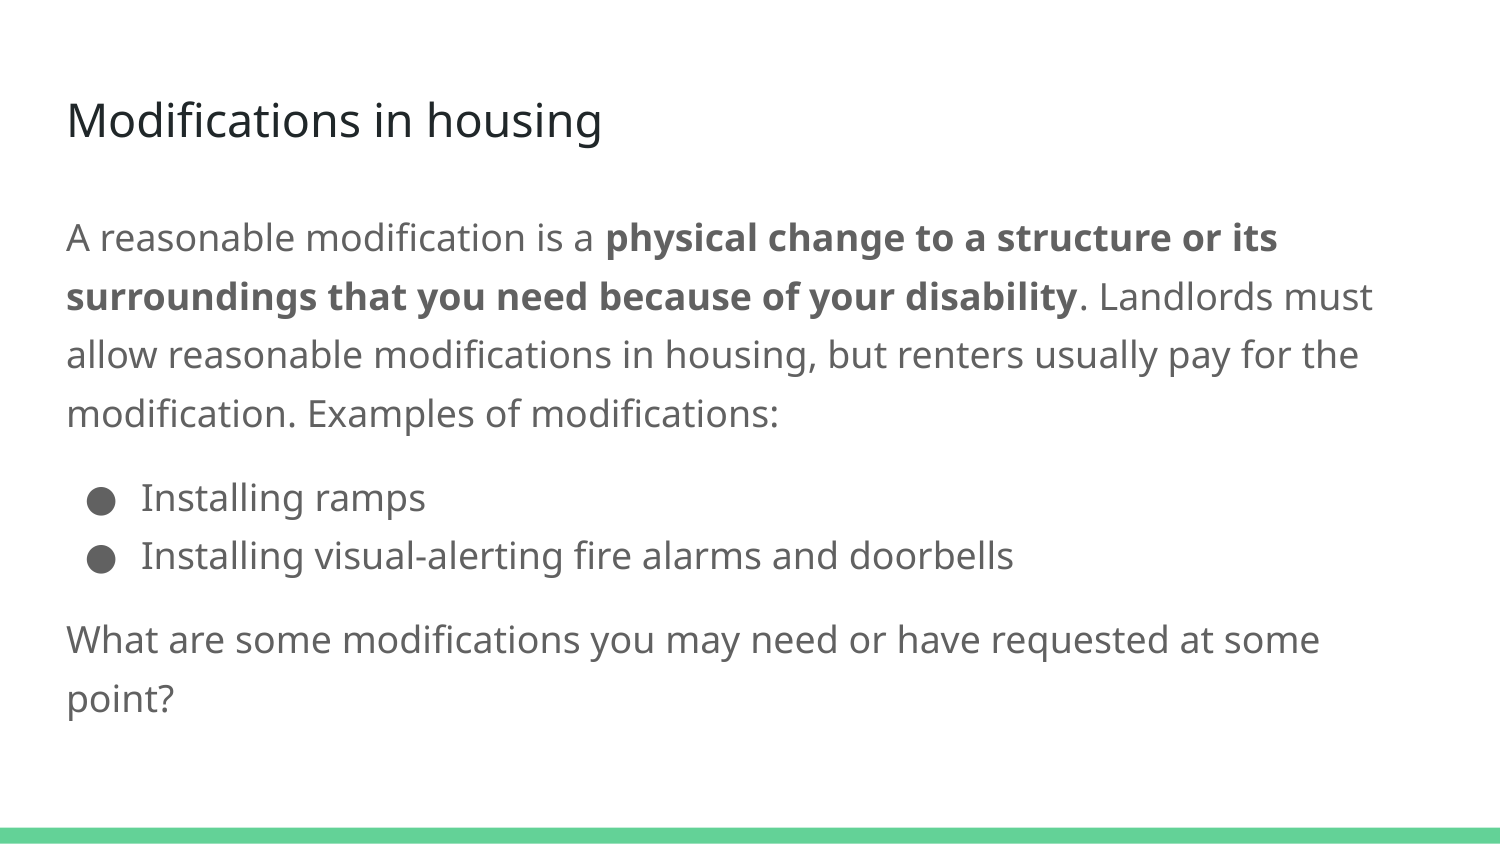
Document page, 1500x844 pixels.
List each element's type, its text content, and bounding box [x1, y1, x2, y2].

title Modifications in housing [51, 72, 1449, 167]
list A reasonable modification is a physical change to a structure or its surroundings that you need because of your disability. Landlords must allow reasonable modifications in housing, but renters usually pay for the modification. Examples of modifications: Installing ramps Installing visual-alerting fire alarms and doorbells What are some modifications you may need or have requested at some point? [51, 189, 1449, 750]
